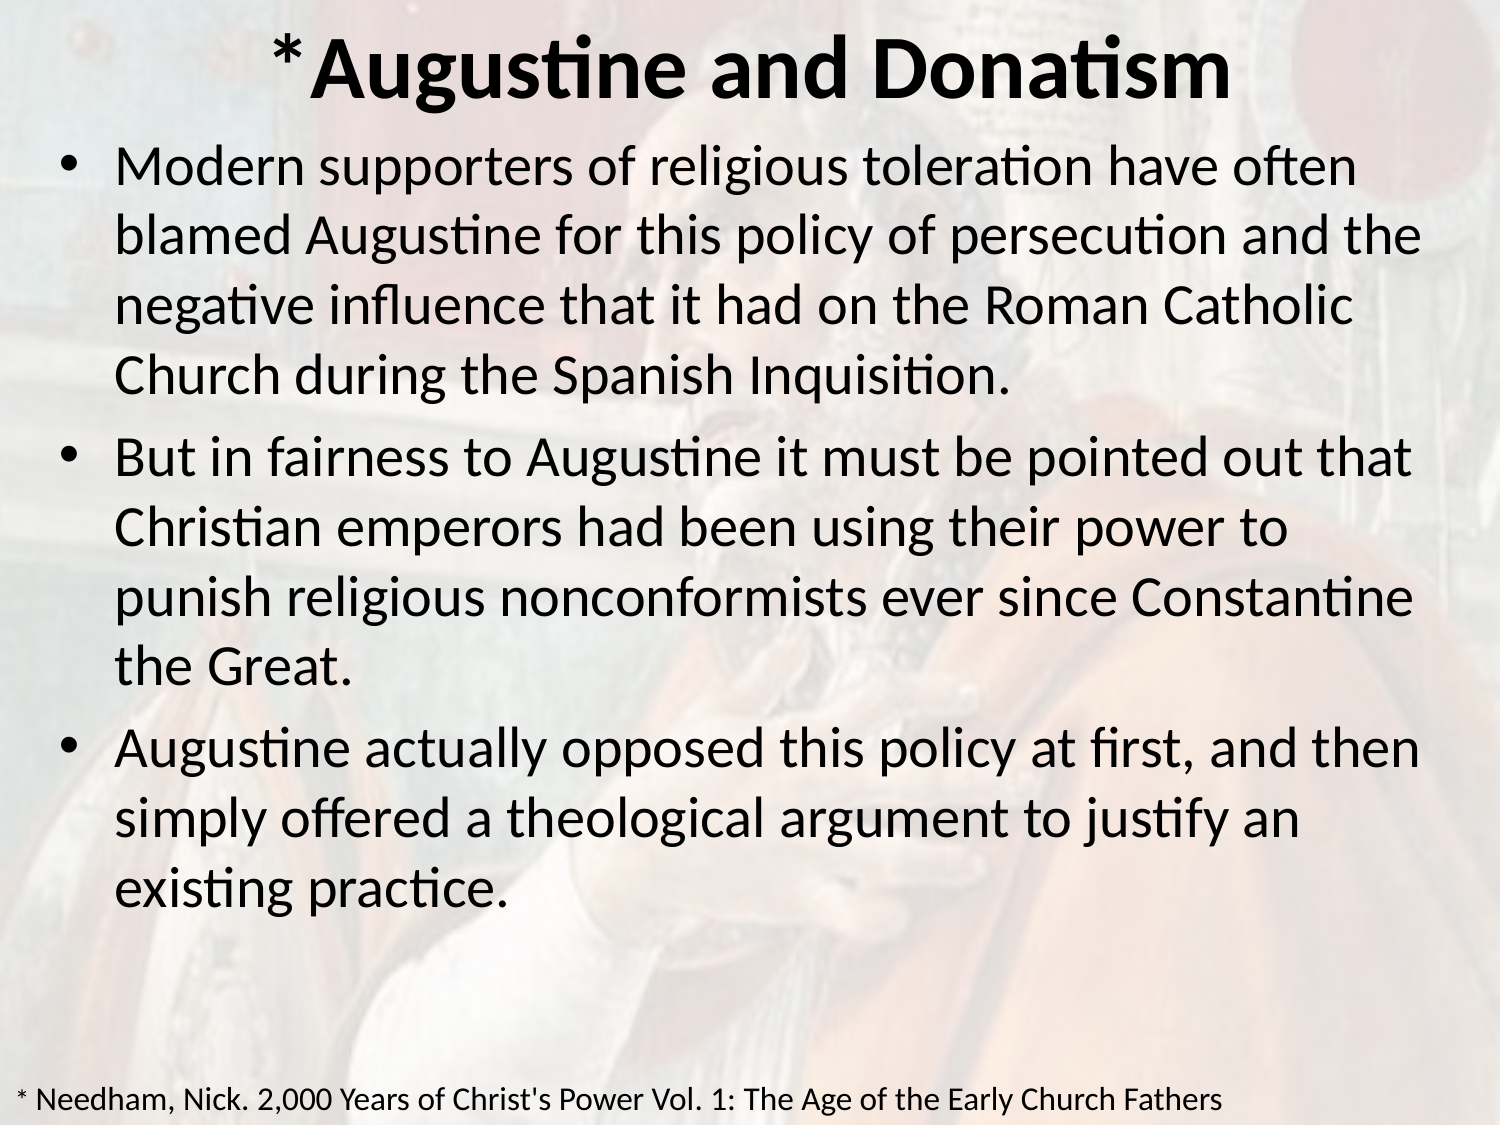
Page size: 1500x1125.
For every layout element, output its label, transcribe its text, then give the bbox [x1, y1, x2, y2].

title *Augustine and Donatism [0, 0, 1500, 125]
list Modern supporters of religious toleration have often blamed Augustine for this policy of persecution and the negative influence that it had on the Roman Catholic Church during the Spanish Inquisition. But in fairness to Augustine it must be pointed out that Christian emperors had been using their power to punish religious nonconformists ever since Constantine the Great. Augustine actually opposed this policy at first, and then simply offered a theological argument to justify an existing practice. [43, 119, 1457, 1069]
text_box * Needham, Nick. 2,000 Years of Christ's Power Vol. 1: The Age of the Early Church Fathers [0, 1069, 1500, 1125]
